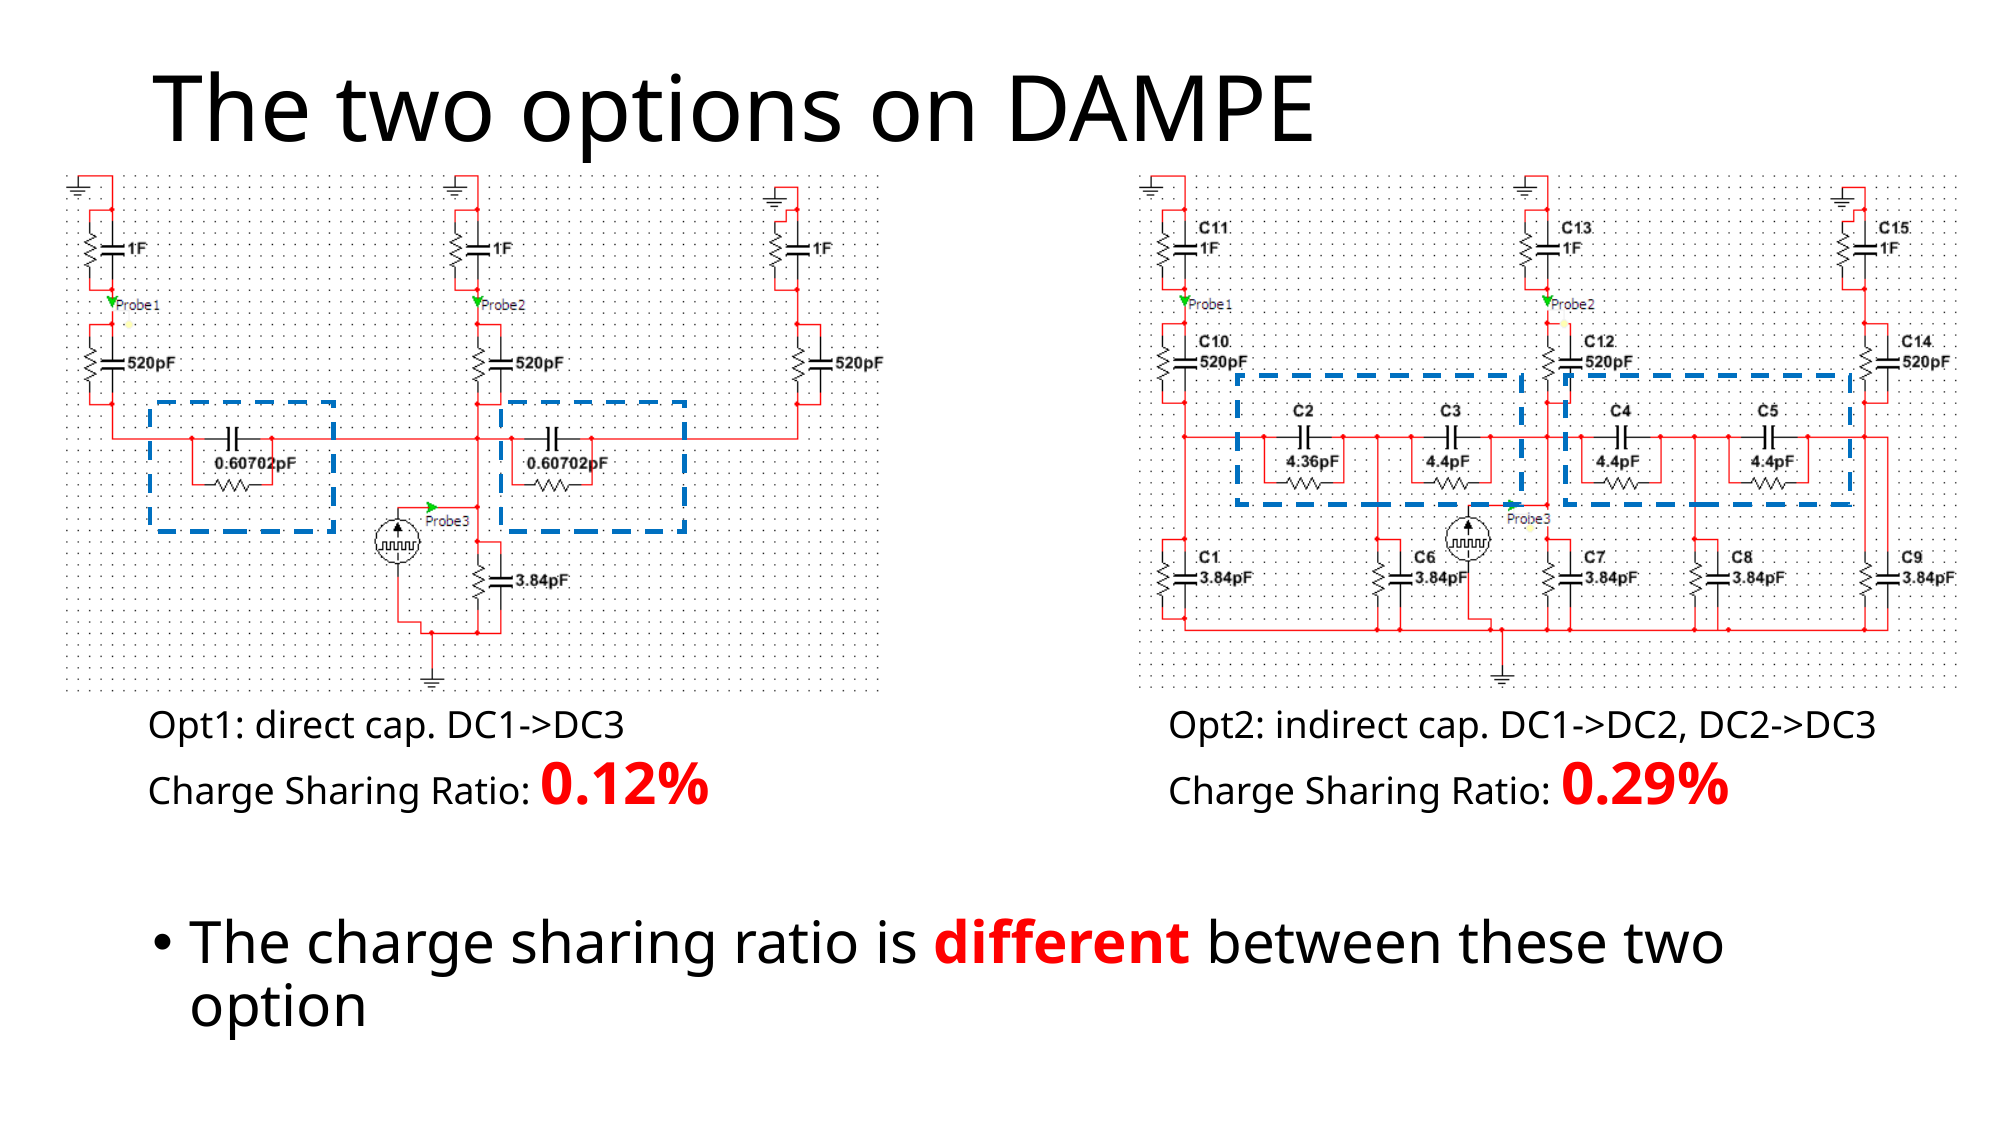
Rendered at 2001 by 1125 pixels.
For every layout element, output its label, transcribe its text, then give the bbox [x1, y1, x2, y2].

picture [1132, 168, 1959, 693]
text_box Opt1: direct cap. DC1->DC3 Charge Sharing Ratio: 0.12% [132, 694, 753, 824]
list The charge sharing ratio is different between these two option [137, 905, 1863, 1107]
picture [60, 169, 886, 694]
title The two options on DAMPE [137, 3, 1863, 221]
text_box Opt2: indirect cap. DC1->DC2, DC2->DC3 Charge Sharing Ratio: 0.29% [1153, 693, 1939, 824]
